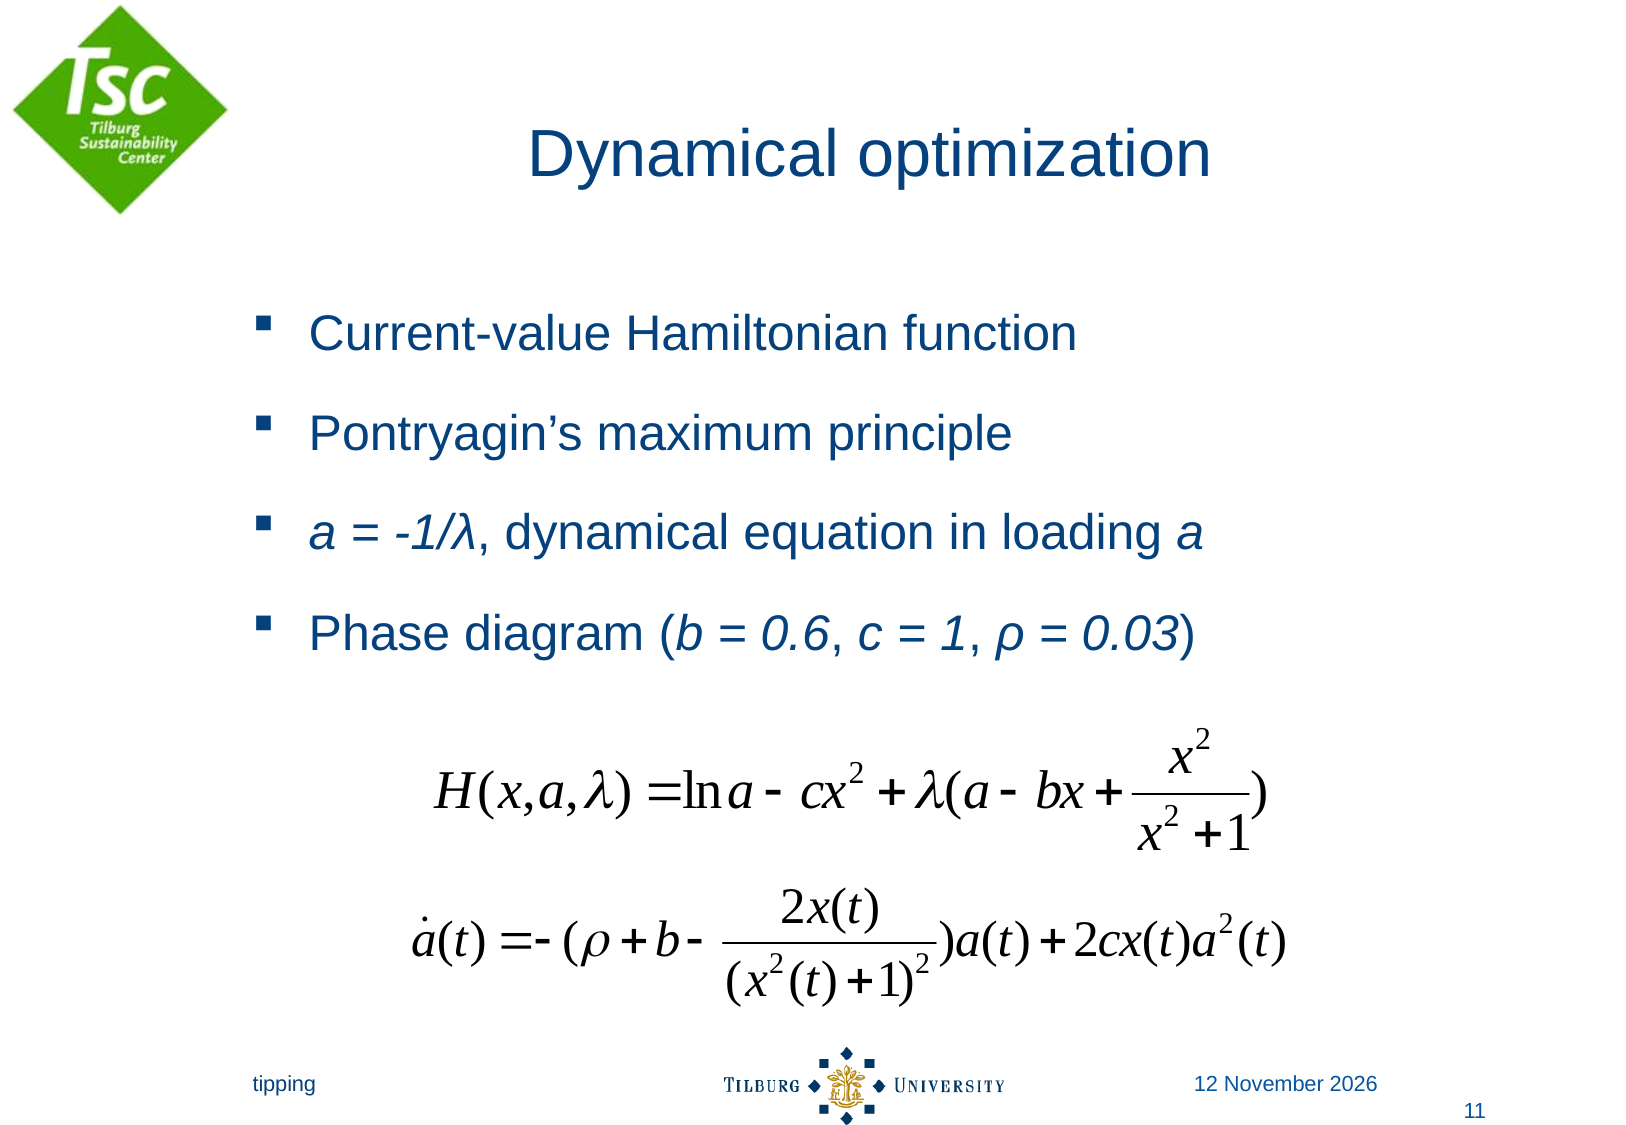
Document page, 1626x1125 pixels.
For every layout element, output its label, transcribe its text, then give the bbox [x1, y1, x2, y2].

title Dynamical optimization [237, 49, 1504, 251]
list Current-value Hamiltonian function Pontryagin’s maximum principle a = -1/λ, dynamical equation in loading a Phase diagram (b = 0.6, c = 1, ρ = 0.03) [237, 262, 1504, 1051]
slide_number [1162, 1062, 1502, 1125]
picture [724, 1051, 1004, 1125]
picture [424, 712, 1274, 863]
picture [404, 874, 1295, 1017]
slide_number tipping [237, 1062, 566, 1125]
picture [0, 0, 244, 225]
